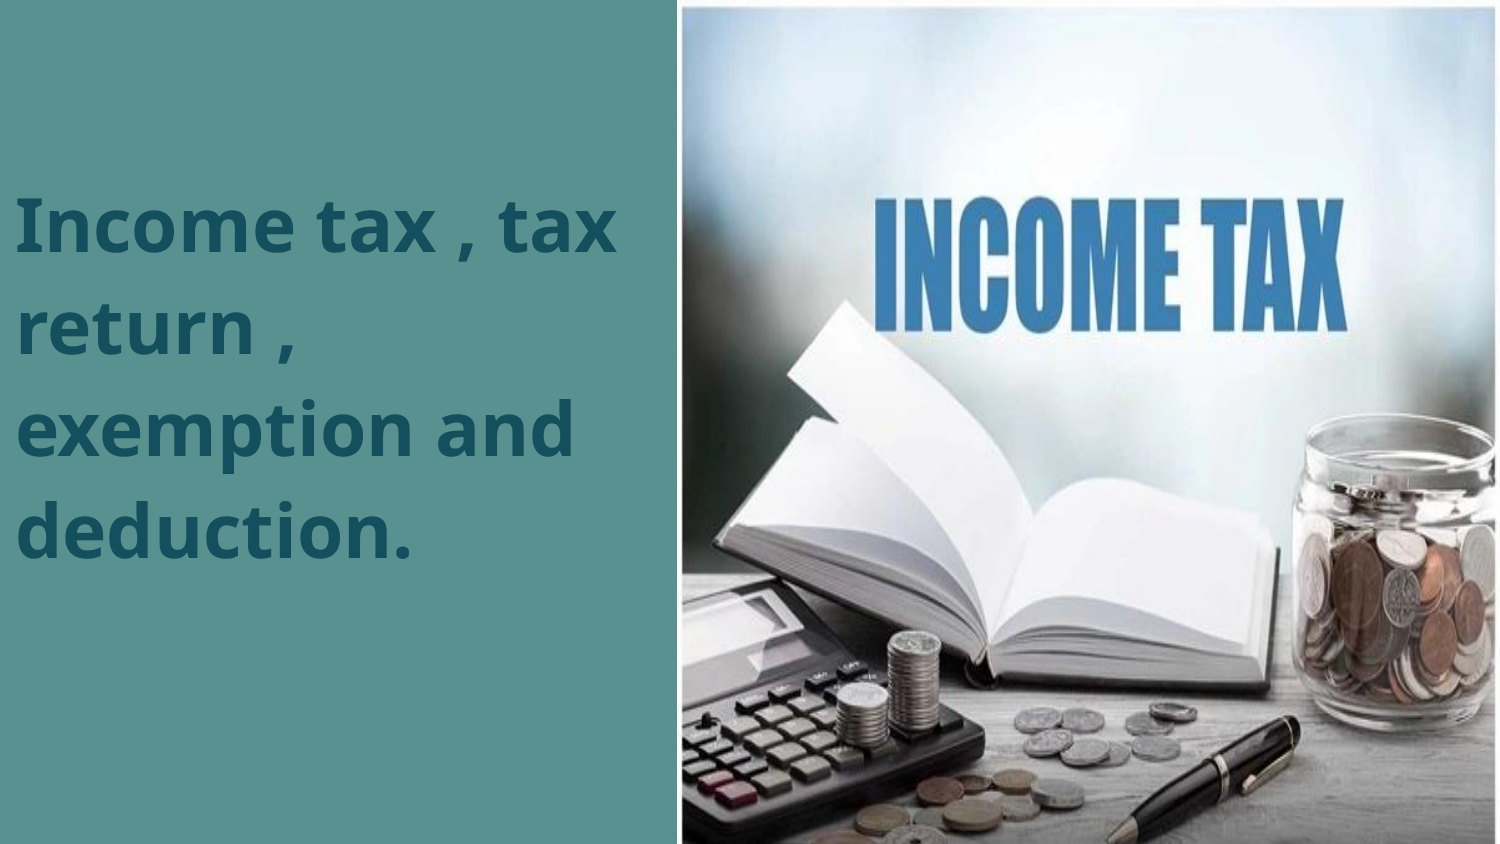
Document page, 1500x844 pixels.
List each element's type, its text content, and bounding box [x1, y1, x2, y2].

title Income tax , tax return , exemption and deduction. [0, 0, 675, 799]
picture [677, 0, 1500, 844]
